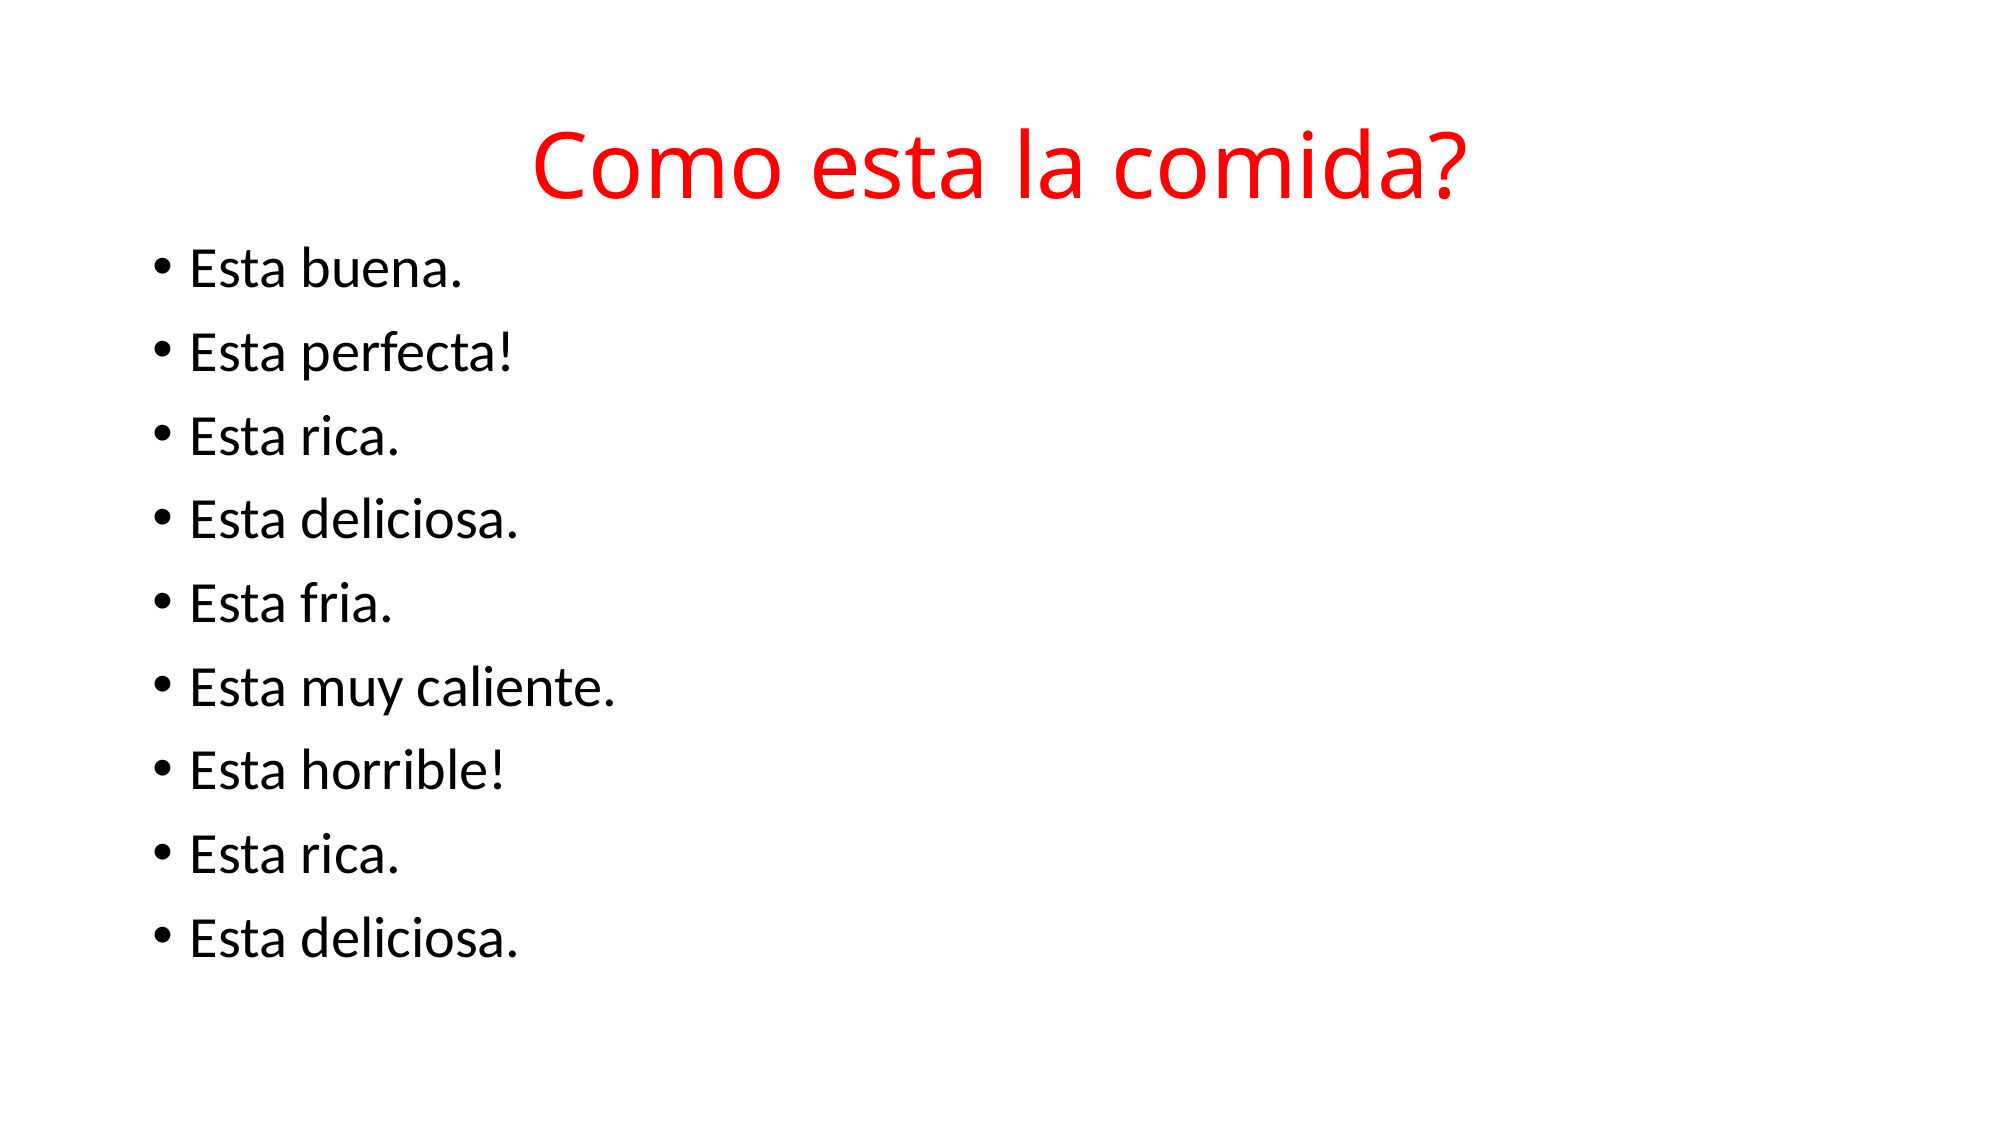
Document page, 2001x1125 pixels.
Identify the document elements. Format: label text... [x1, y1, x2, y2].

title Como esta la comida? [137, 59, 1863, 229]
list Esta buena. Esta perfecta! Esta rica. Esta deliciosa. Esta fria. Esta muy caliente. Esta horrible! Esta rica. Esta deliciosa. [137, 229, 1863, 1014]
